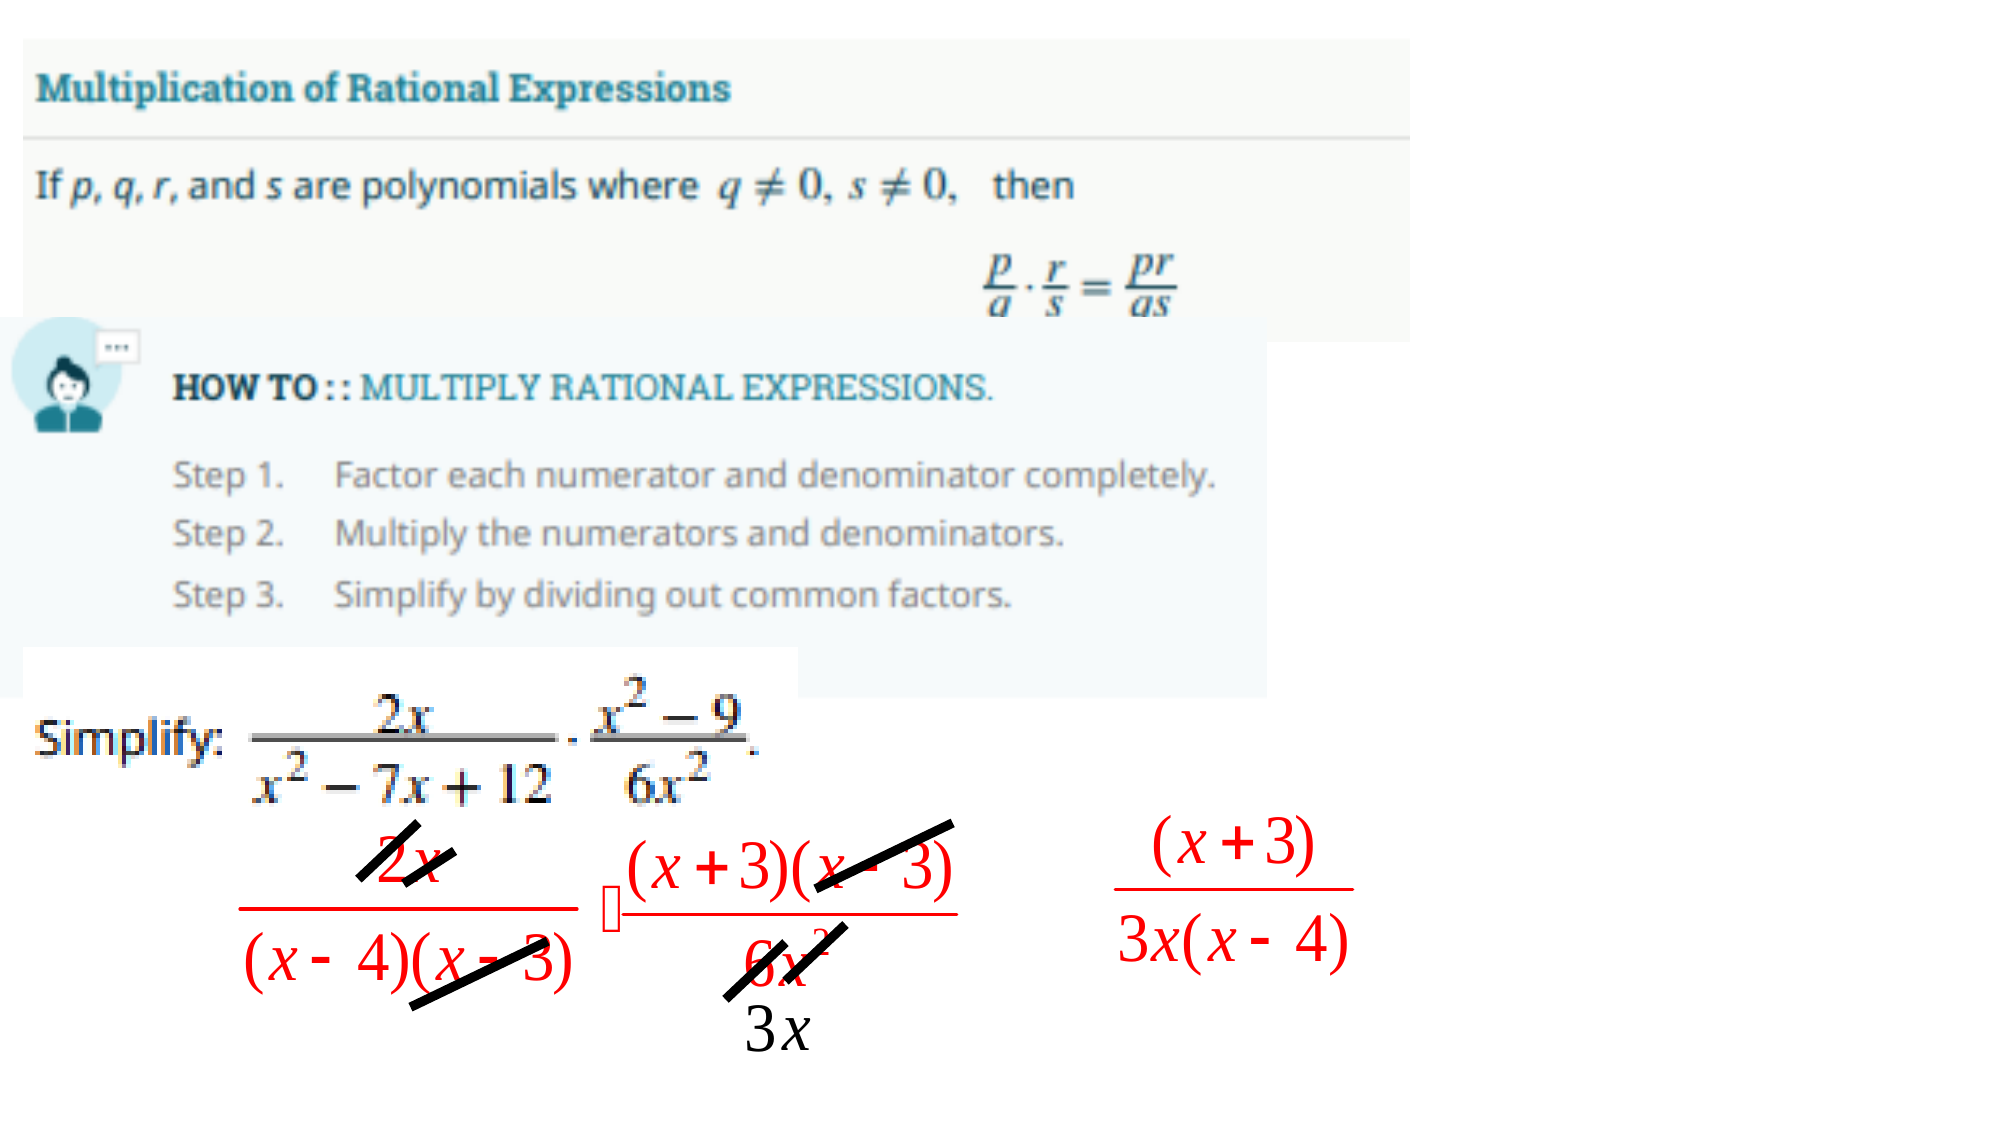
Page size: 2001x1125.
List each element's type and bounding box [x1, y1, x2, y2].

picture [0, 37, 1410, 851]
text_box [815, 822, 953, 889]
text_box [786, 1004, 824, 1069]
text_box [591, 822, 971, 1002]
text_box [403, 850, 455, 884]
text_box [785, 924, 846, 982]
text_box [736, 987, 786, 1069]
text_box [410, 941, 548, 1008]
text_box [229, 816, 592, 1008]
text_box [358, 822, 419, 880]
text_box [725, 942, 786, 1000]
text_box [1104, 797, 1365, 988]
